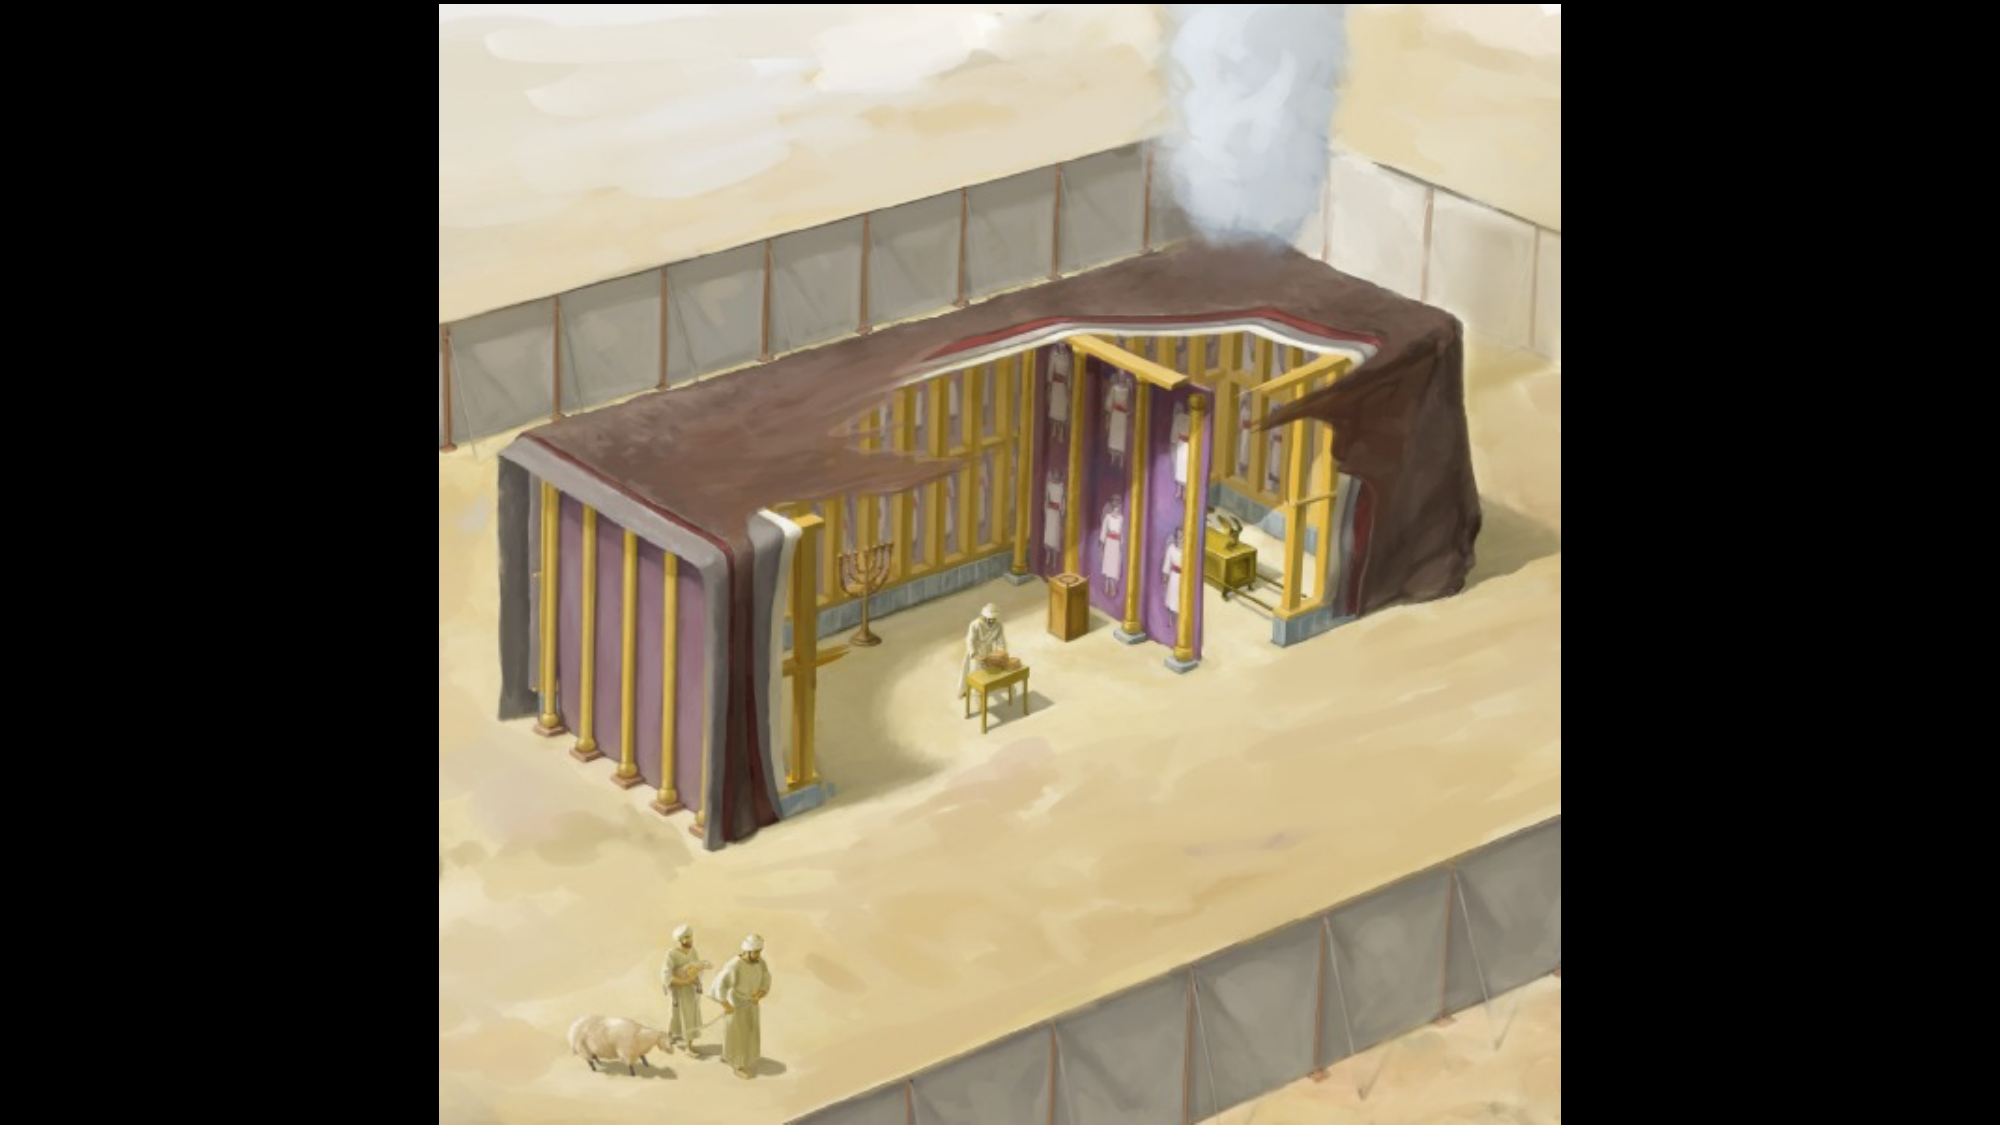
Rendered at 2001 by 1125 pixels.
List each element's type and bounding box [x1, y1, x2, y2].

picture [439, 4, 1561, 1125]
